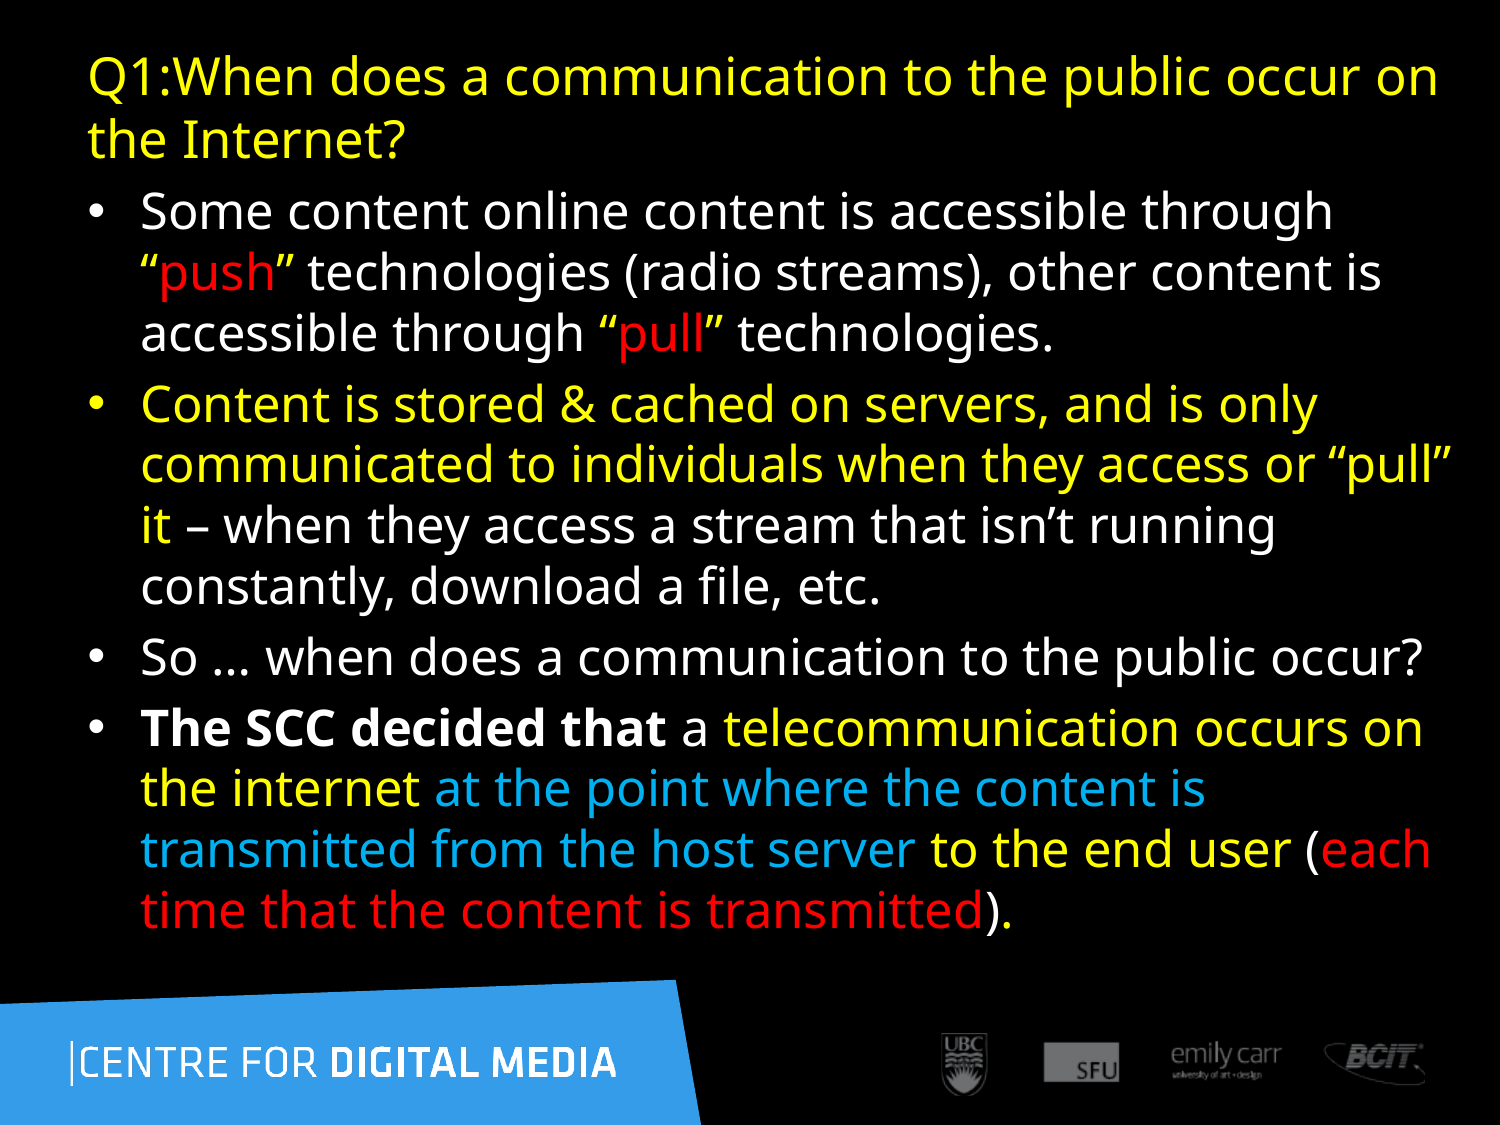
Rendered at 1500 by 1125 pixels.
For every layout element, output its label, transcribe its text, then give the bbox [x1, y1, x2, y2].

list Q1:When does a communication to the public occur on the Internet? Some content online content is accessible through “push” technologies (radio streams), other content is accessible through “pull” technologies. Content is stored & cached on servers, and is only communicated to individuals when they access or “pull” it – when they access a stream that isn’t running constantly, download a file, etc. So … when does a communication to the public occur? The SCC decided that a telecommunication occurs on the internet at the point where the content is transmitted from the host server to the end user (each time that the content is transmitted). [75, 30, 1470, 965]
